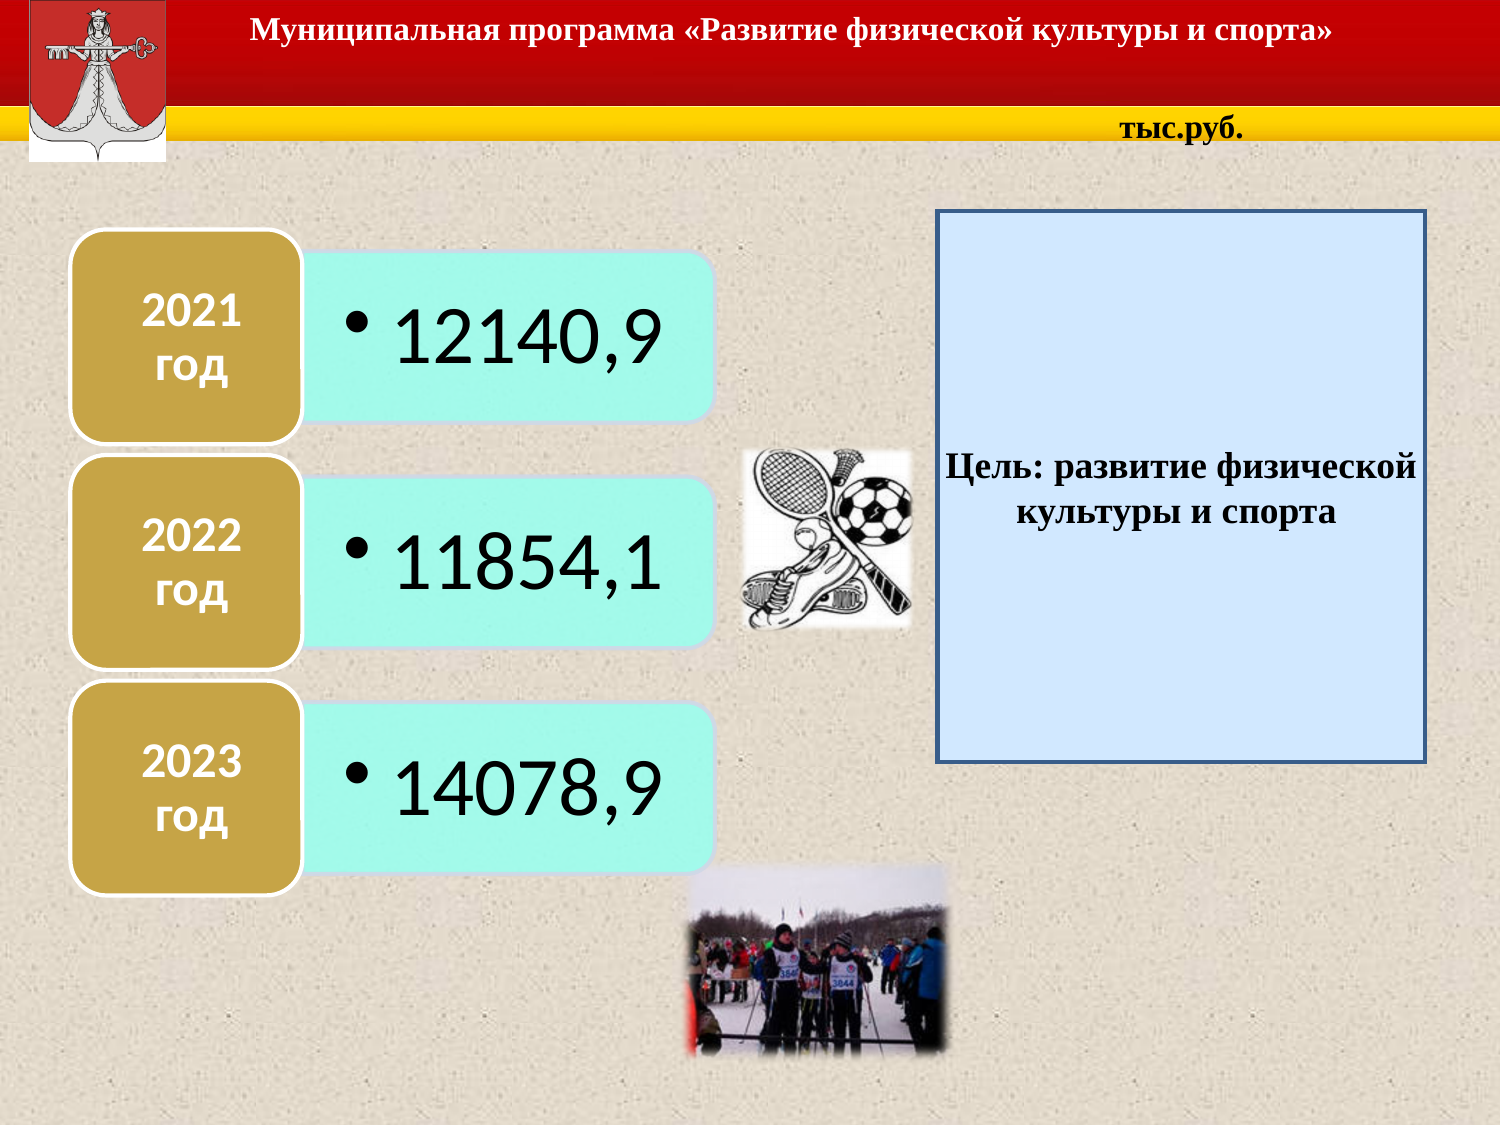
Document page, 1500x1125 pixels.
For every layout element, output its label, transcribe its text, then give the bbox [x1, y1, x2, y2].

text_box Цель: развитие физической культуры и спорта [937, 210, 1425, 762]
picture [0, 0, 1500, 1125]
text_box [70, 228, 716, 897]
